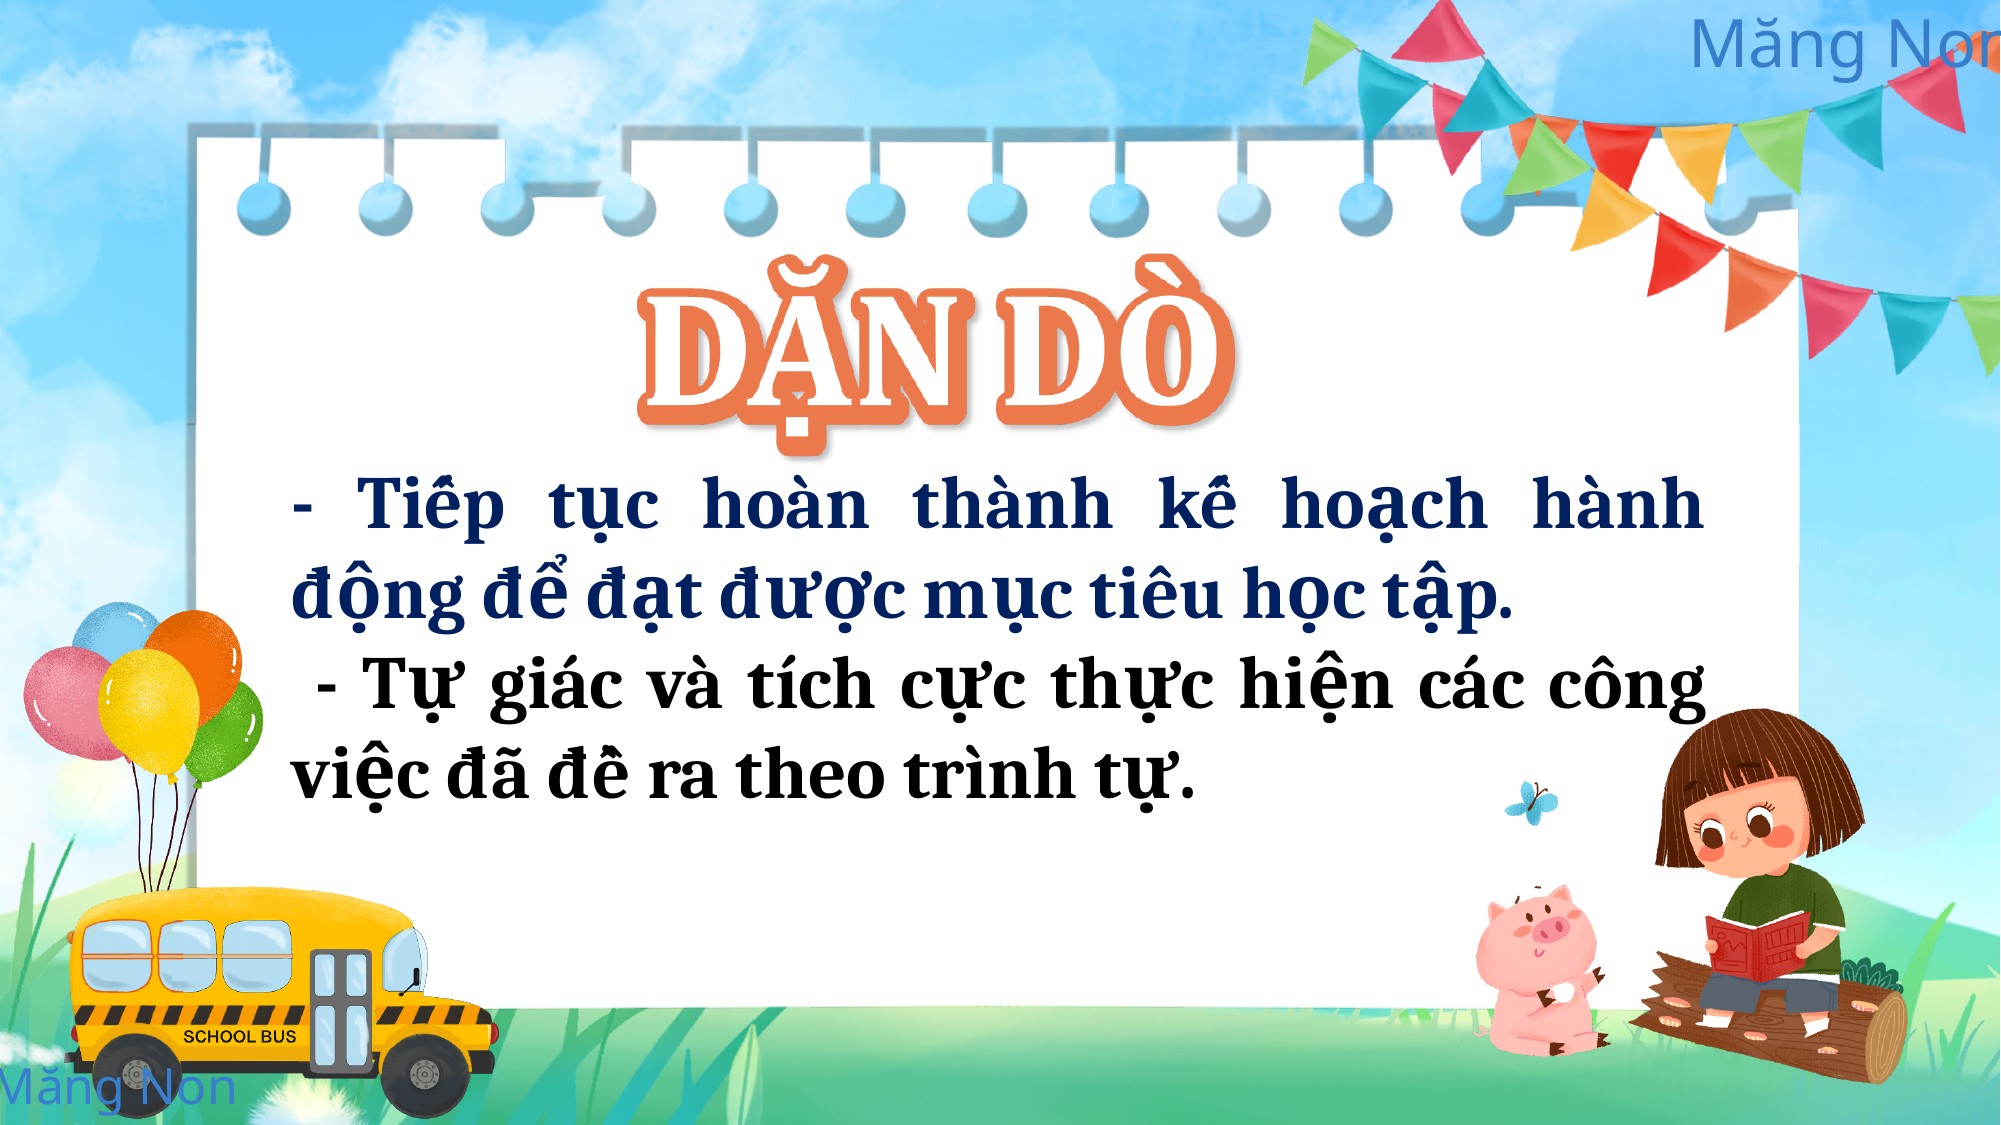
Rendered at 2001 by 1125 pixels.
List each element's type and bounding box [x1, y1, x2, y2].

text_box [0, 561, 512, 1125]
picture [0, 0, 2001, 1125]
